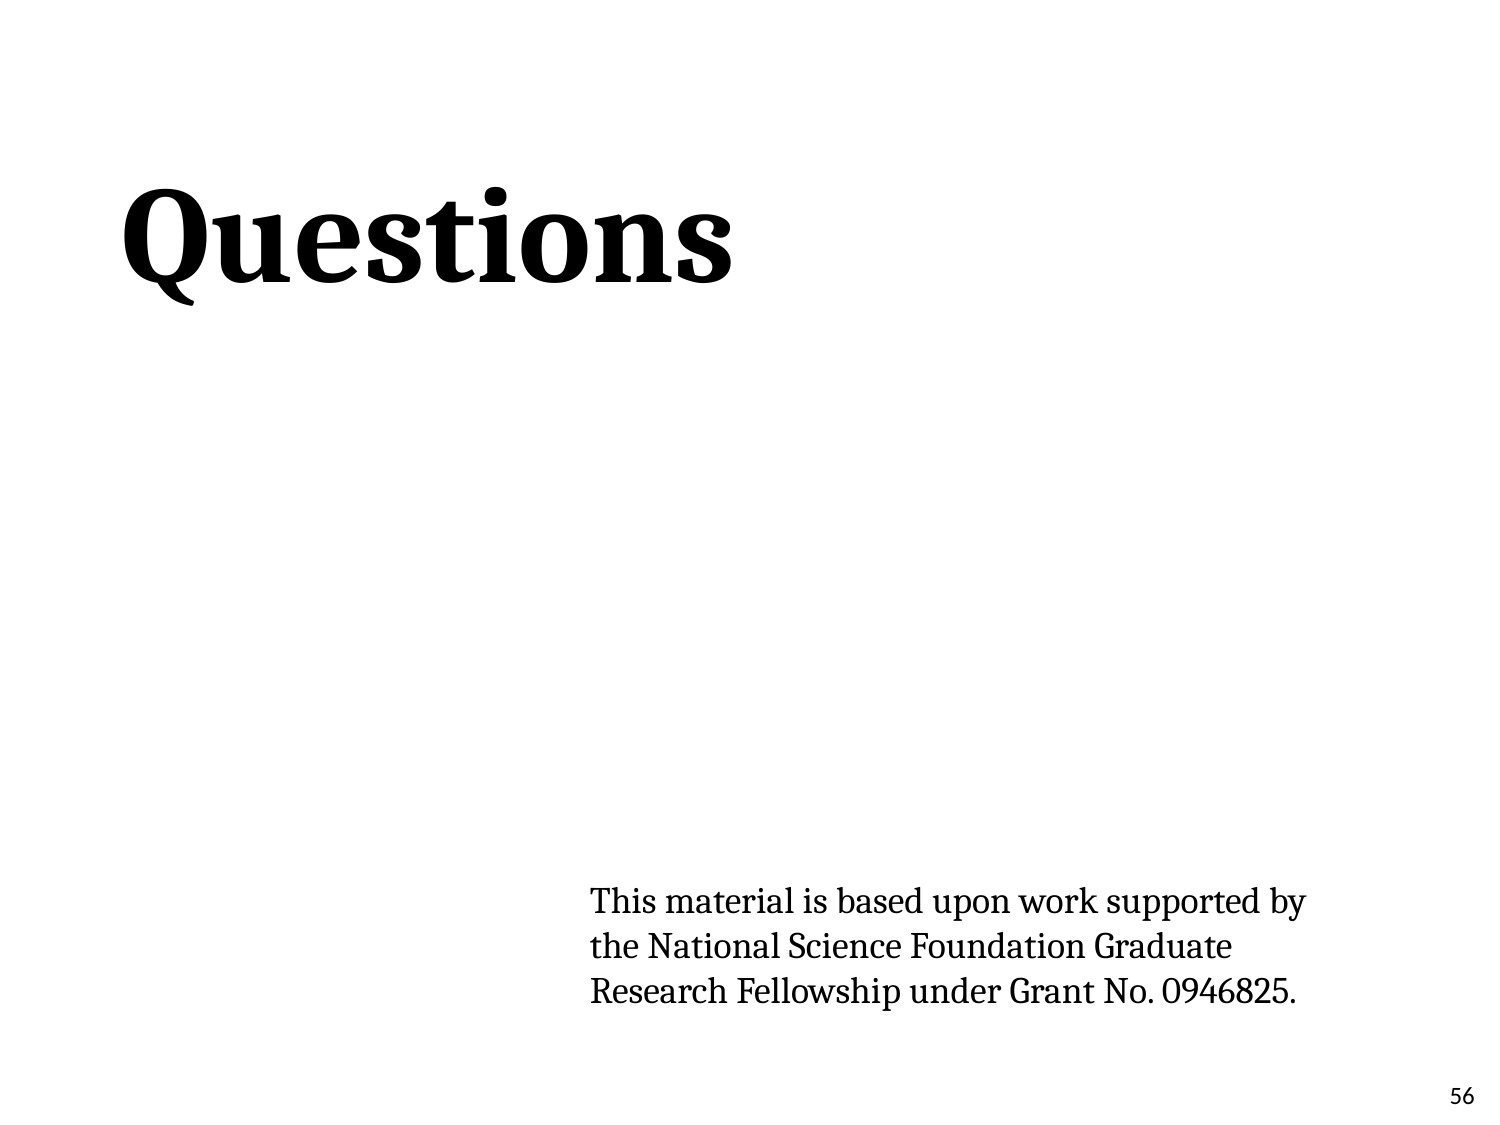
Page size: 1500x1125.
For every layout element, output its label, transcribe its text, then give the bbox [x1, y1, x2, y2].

slide_number 56 [1125, 1065, 1475, 1125]
text_box This material is based upon work supported by the National Science Foundation Graduate Research Fellowship under Grant No. 0946825. [574, 868, 1325, 1018]
text_box Questions? [106, 137, 813, 318]
